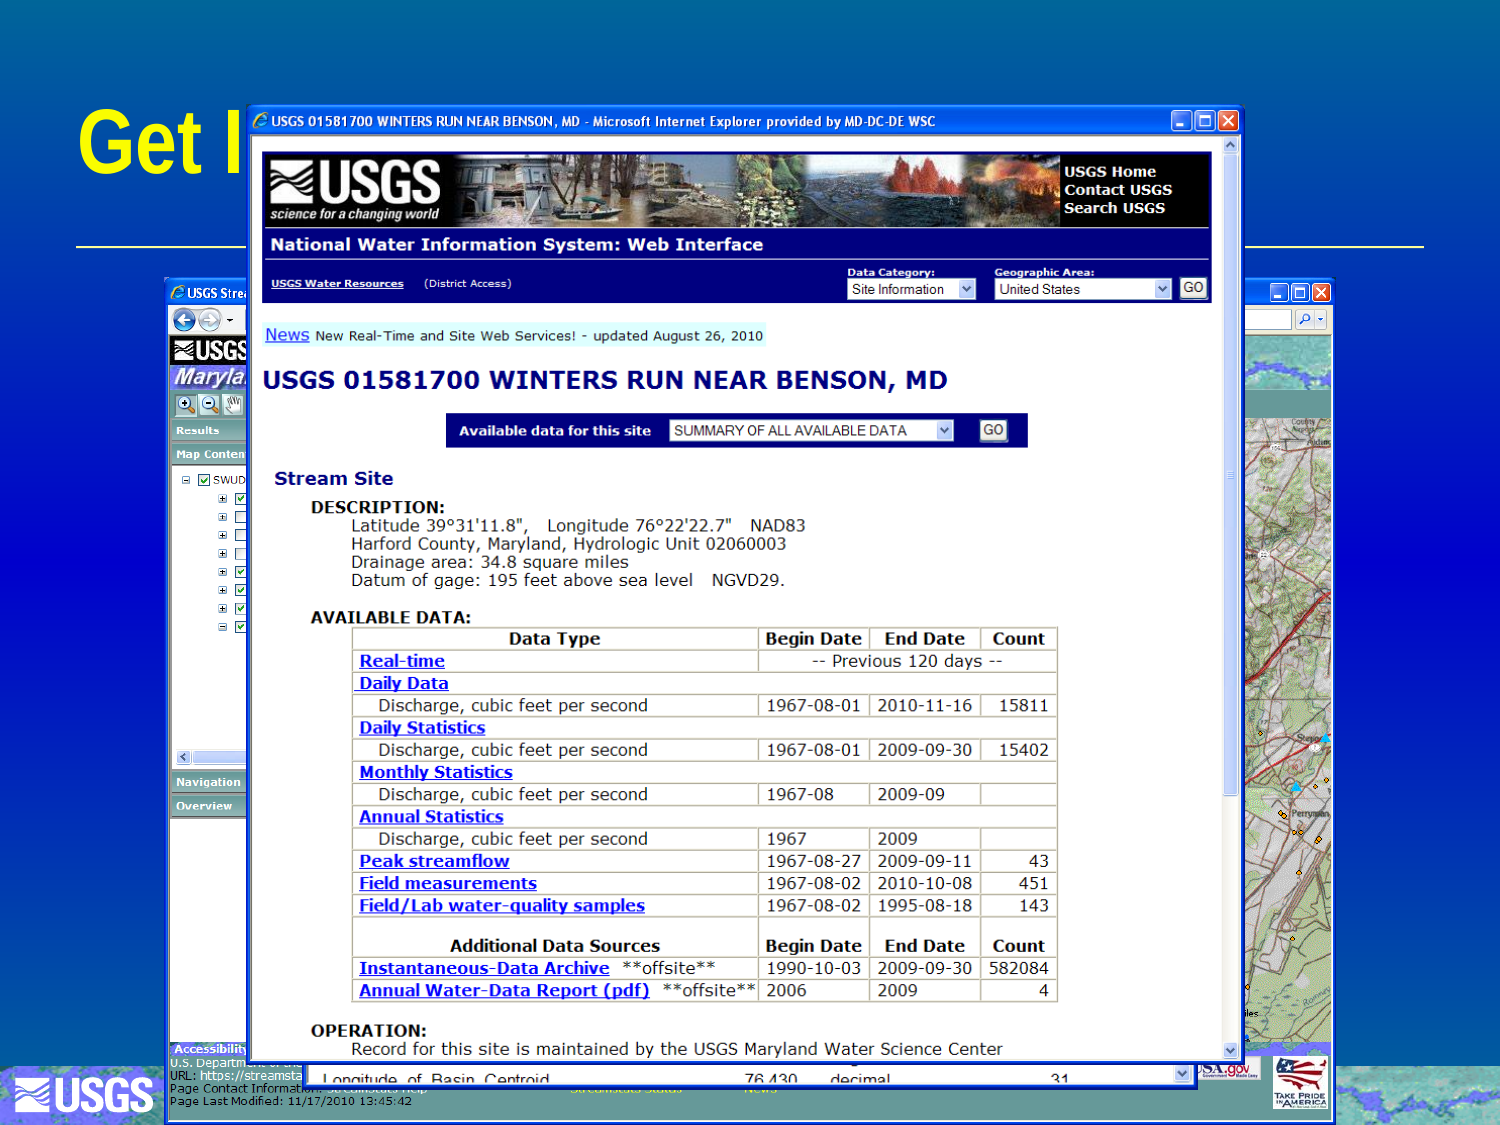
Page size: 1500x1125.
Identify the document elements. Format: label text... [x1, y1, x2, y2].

title Get Information for Streamgage [61, 66, 1413, 208]
picture [0, 104, 1500, 1125]
